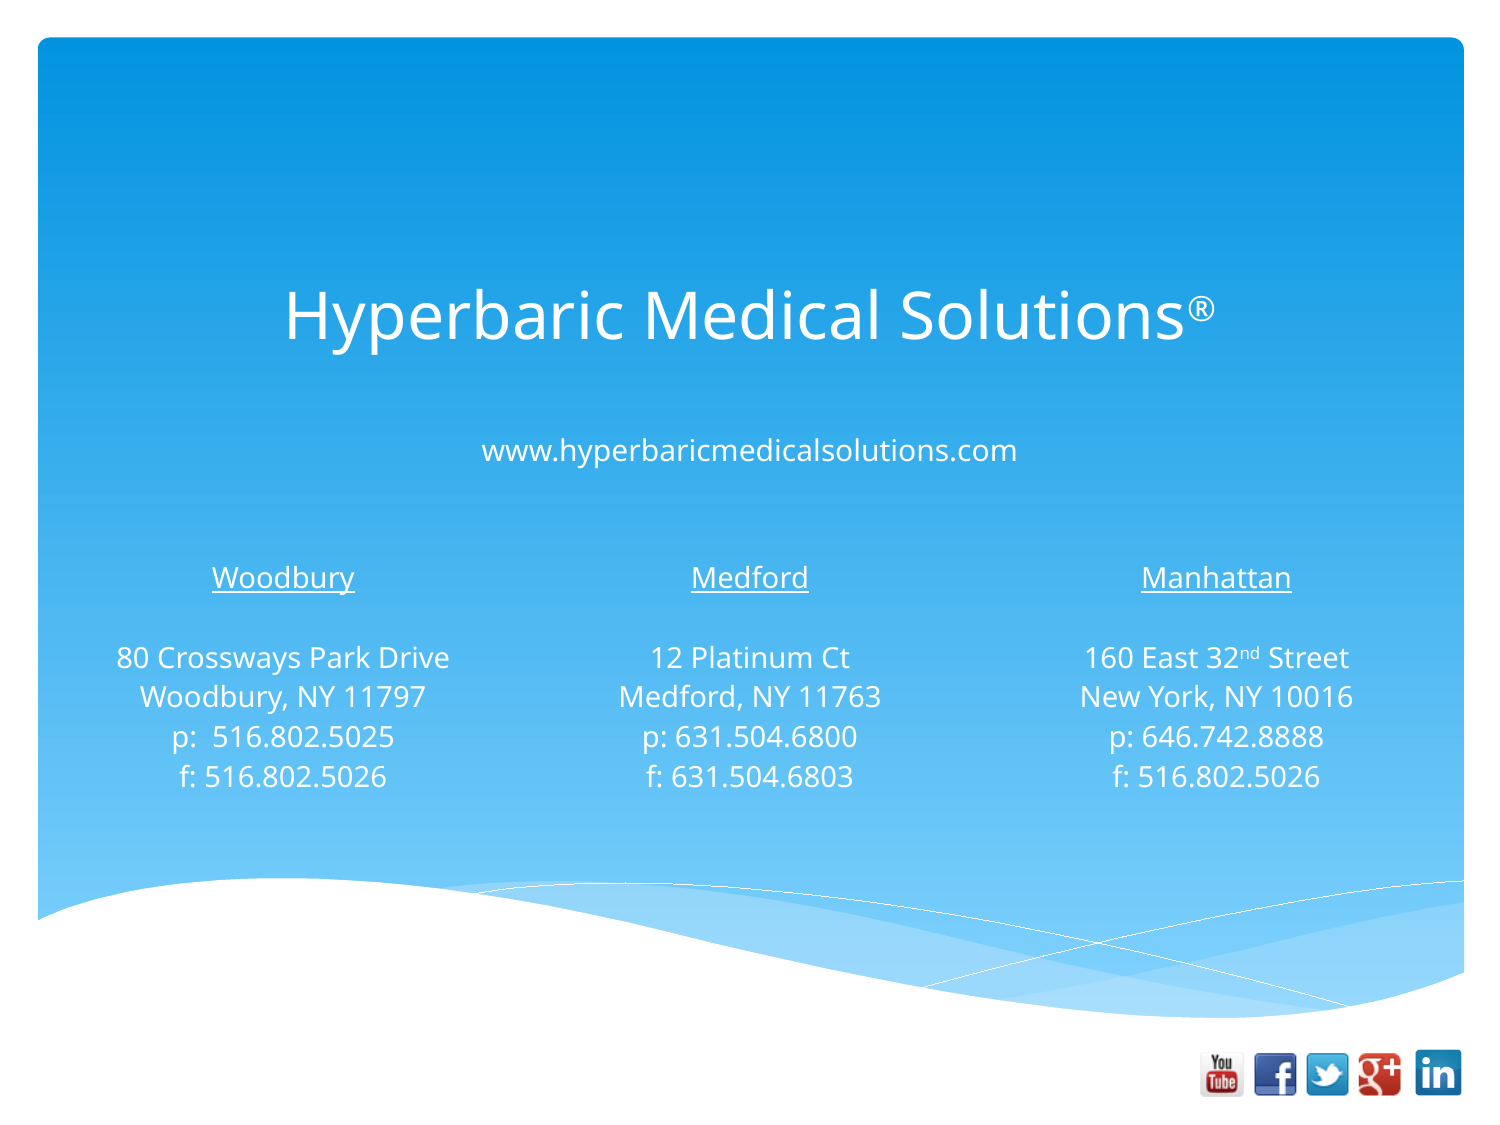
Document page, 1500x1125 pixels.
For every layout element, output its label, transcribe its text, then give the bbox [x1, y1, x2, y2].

table_header Manhattan 160 East 32nd Street New York, NY 10016 p: 646.742.8888 f: 516.802.5026 [983, 550, 1450, 804]
title Hyperbaric Medical Solutions® www.hyperbaricmedicalsolutions.com [112, 262, 1388, 550]
table_header Woodbury 80 Crossways Park Drive Woodbury, NY 11797 p: 516.802.5025 f: 516.802.5026 [50, 550, 517, 804]
picture [1199, 1051, 1402, 1097]
table_header Medford 12 Platinum Ct Medford, NY 11763 p: 631.504.6800 f: 631.504.6803 [517, 550, 983, 804]
picture [1413, 1047, 1463, 1097]
